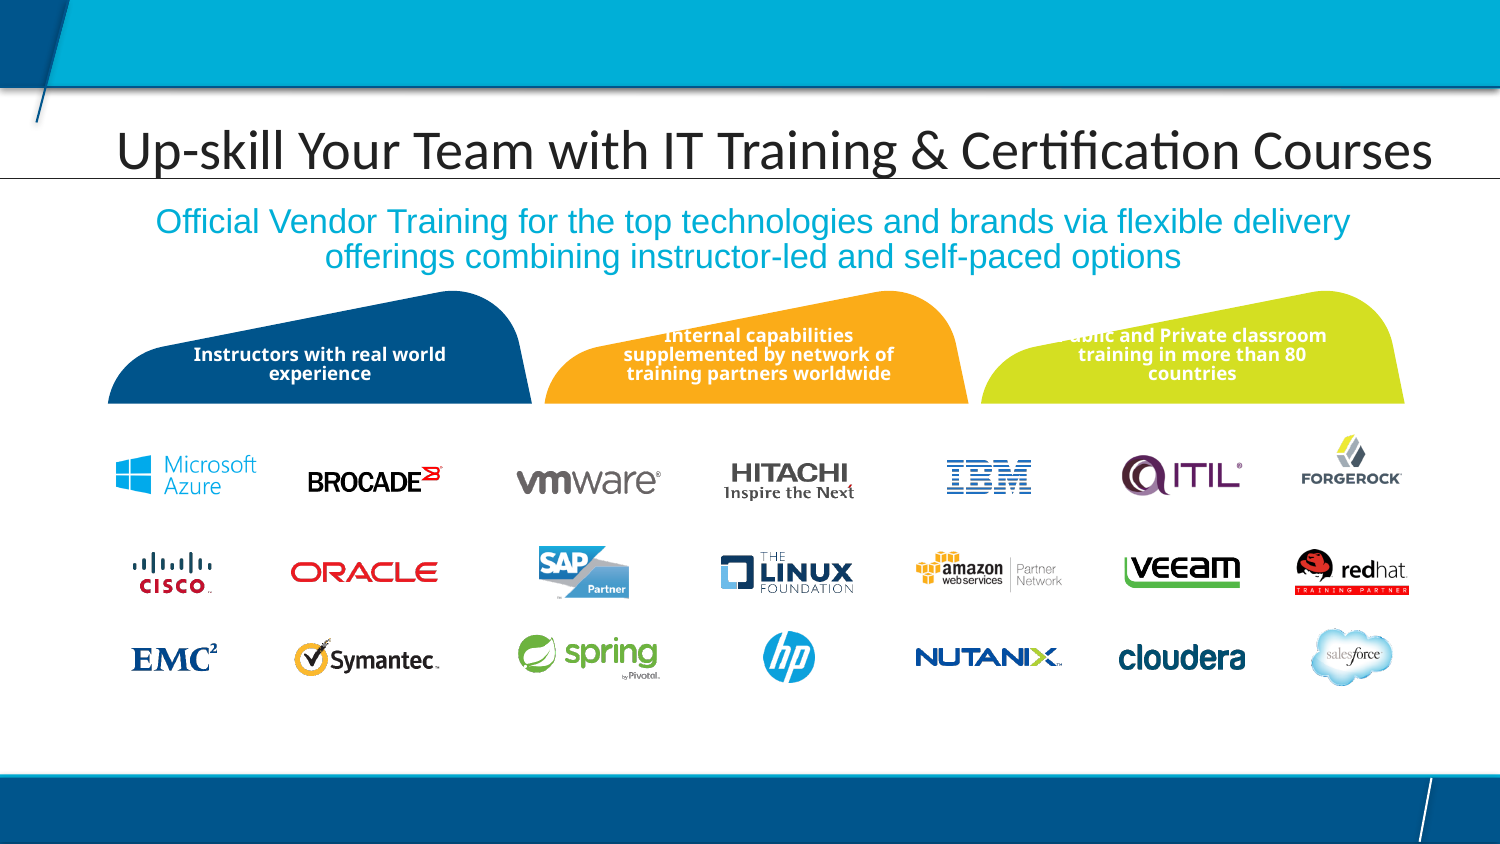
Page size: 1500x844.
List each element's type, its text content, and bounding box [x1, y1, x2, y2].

picture [720, 552, 853, 593]
picture [724, 463, 854, 501]
picture [1307, 624, 1397, 690]
picture [1206, 661, 1217, 670]
picture [515, 470, 661, 495]
picture [1294, 549, 1410, 596]
picture [1302, 433, 1402, 484]
picture [795, 631, 815, 650]
picture [1195, 663, 1202, 670]
picture [792, 665, 815, 684]
picture [916, 547, 1063, 597]
list Instructors with real world experience [162, 349, 478, 392]
picture [291, 562, 438, 583]
list Public and Private classroom training in more than 80 countries [1036, 349, 1349, 392]
picture [128, 641, 219, 674]
list Internal capabilities supplemented by network of training partners worldwide [579, 349, 938, 392]
picture [126, 545, 217, 599]
picture [516, 633, 663, 681]
picture [1142, 644, 1193, 670]
picture [294, 636, 441, 678]
picture [1119, 644, 1137, 670]
title Up-skill Your Team with IT Training & Certification Courses [65, 90, 1500, 188]
picture [1119, 453, 1245, 498]
picture [1186, 655, 1193, 665]
picture [916, 647, 1063, 667]
picture [947, 460, 1031, 495]
picture [113, 450, 260, 497]
picture [1198, 644, 1245, 655]
picture [762, 631, 810, 684]
picture [539, 545, 629, 599]
list Official Vendor Training for the top technologies and brands via flexible delivery offerings combining instructor-led and self-paced options [105, 188, 1402, 292]
picture [1224, 654, 1240, 670]
picture [295, 453, 453, 506]
picture [1149, 655, 1156, 665]
picture [1109, 542, 1255, 603]
